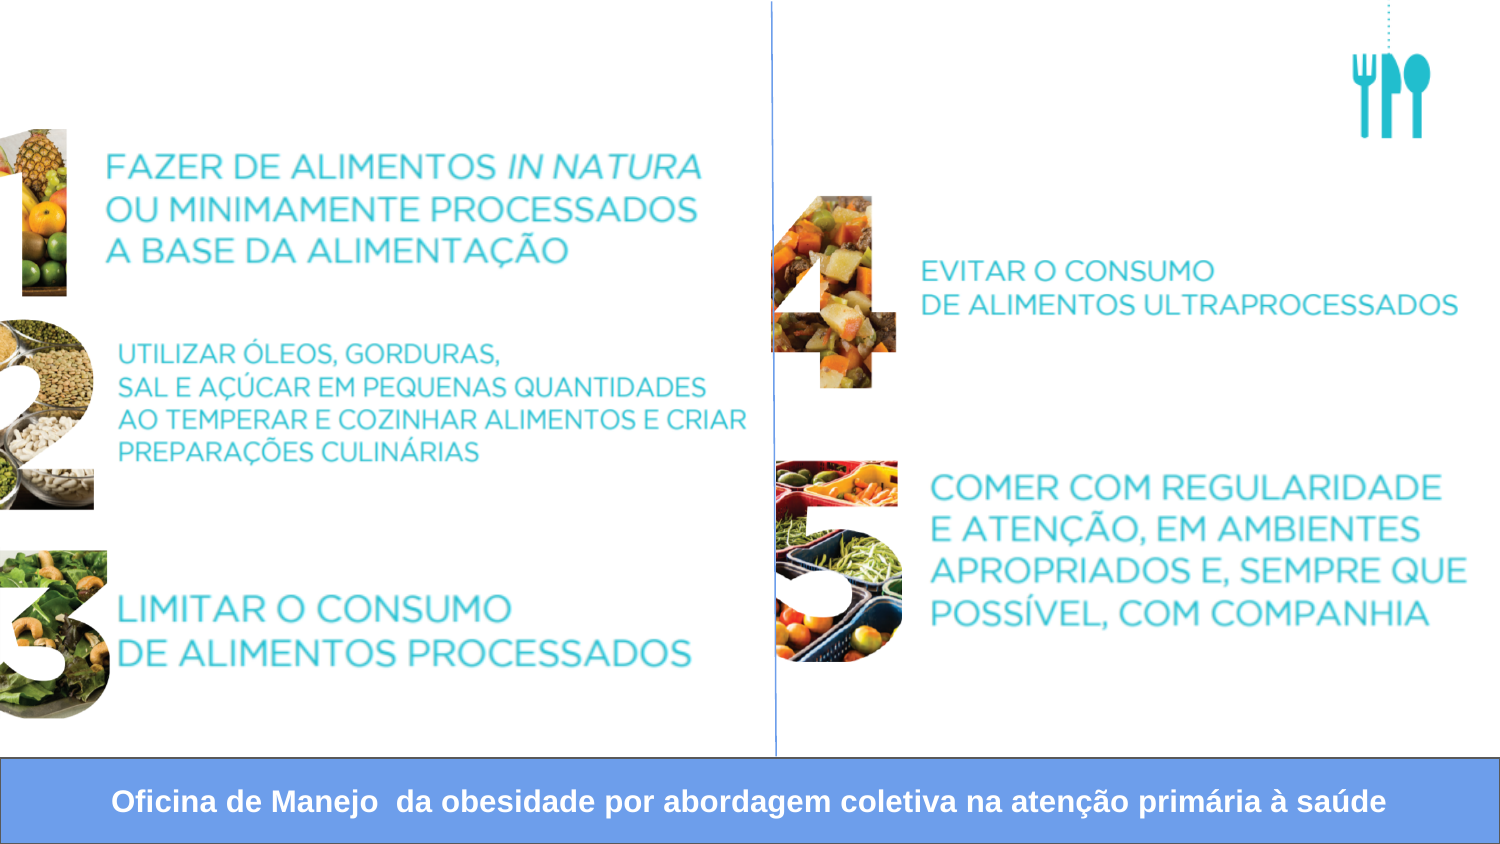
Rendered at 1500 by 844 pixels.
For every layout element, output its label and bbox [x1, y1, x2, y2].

text_box [771, 1, 777, 757]
text_box [0, 546, 700, 719]
text_box [0, 124, 717, 297]
text_box [0, 313, 750, 513]
text_box [781, 190, 1464, 390]
text_box [781, 457, 1476, 662]
picture [1343, 0, 1437, 143]
